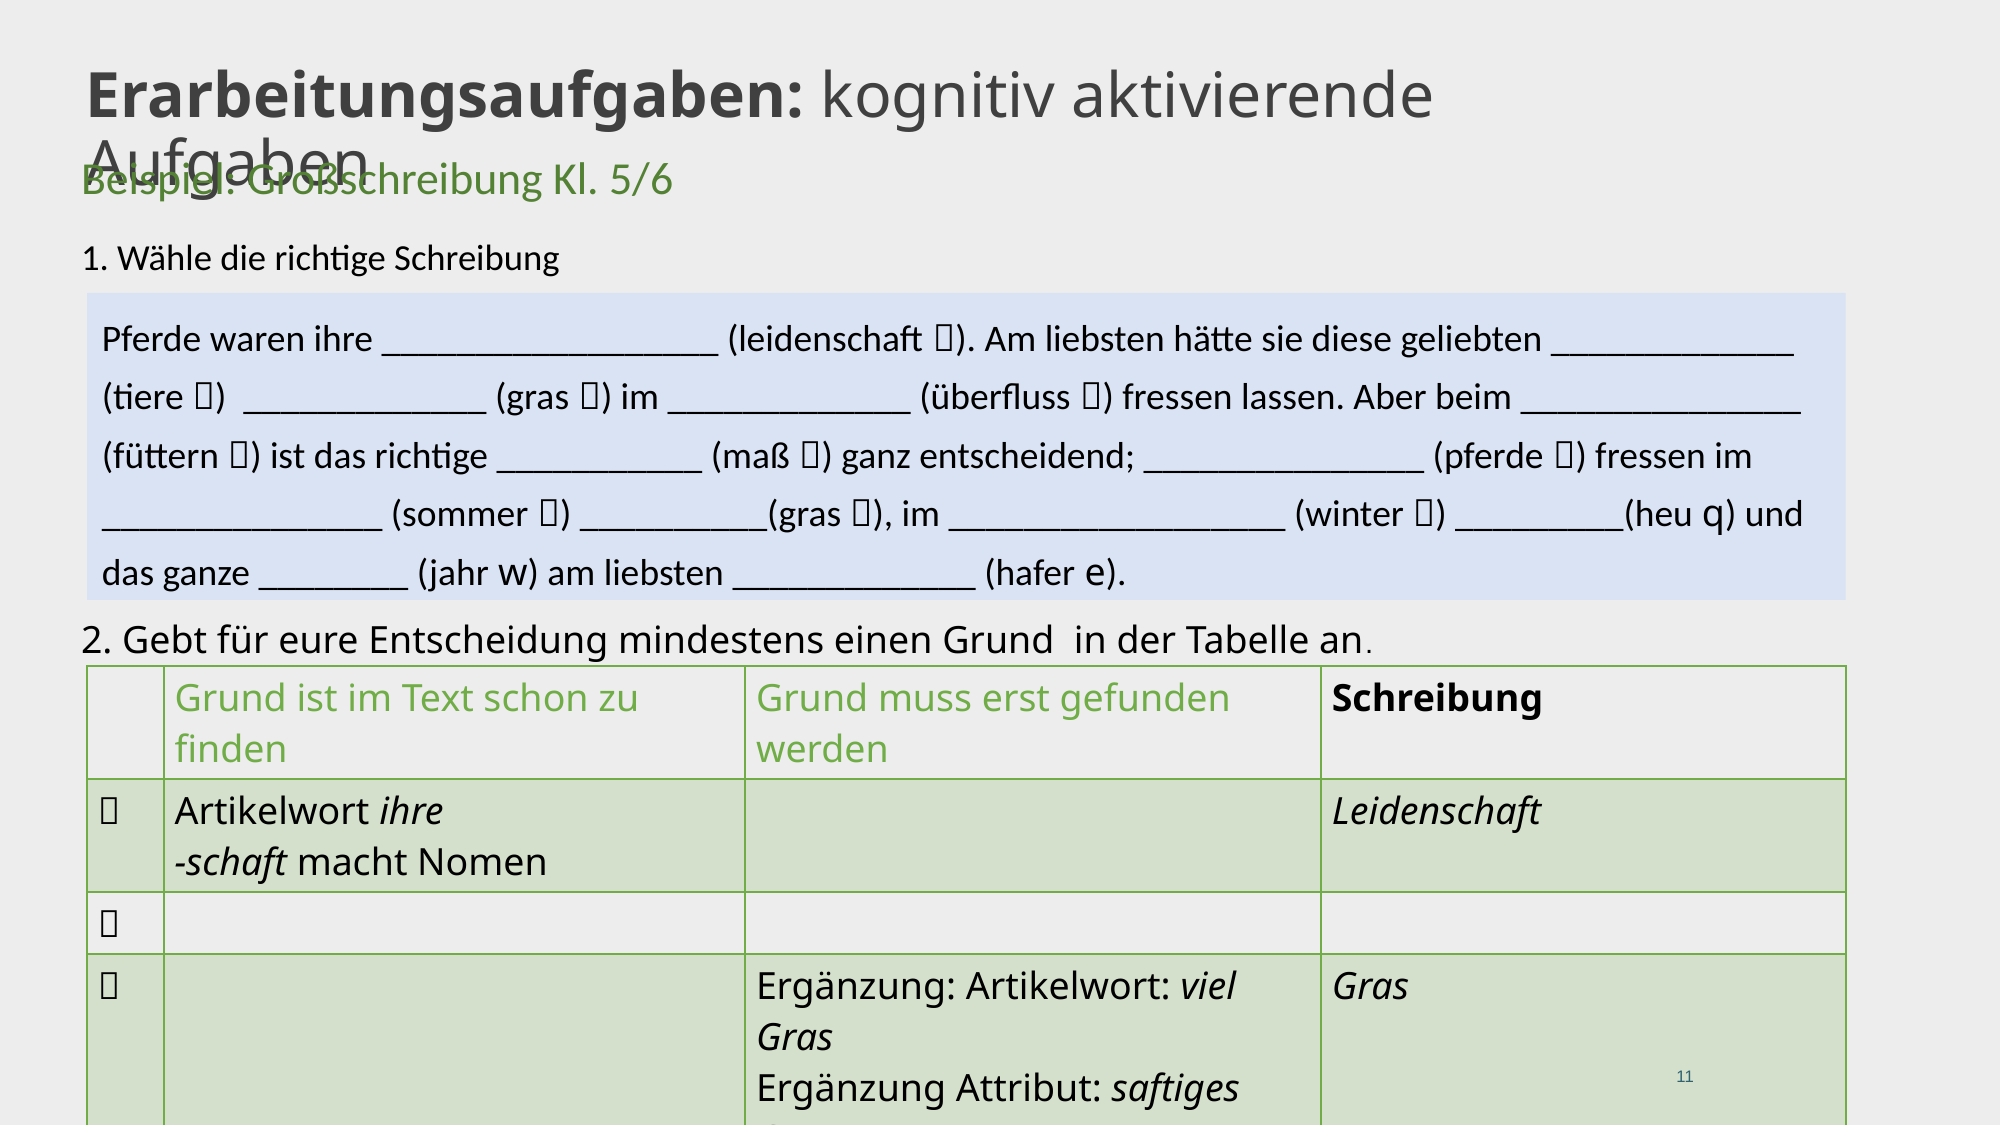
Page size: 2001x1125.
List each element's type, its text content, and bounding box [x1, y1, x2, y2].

table_cell Ergänzung: Artikelwort: viel Gras Ergänzung Attribut: saftiges Gras [746, 955, 1320, 1125]
text_box Beispiel: Großschreibung Kl. 5/6 [66, 141, 1625, 212]
table_header [88, 669, 163, 778]
table_cell  [88, 780, 163, 891]
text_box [66, 225, 1846, 606]
table_cell [165, 893, 744, 953]
table_cell Gras [1322, 955, 1845, 1125]
table_cell [1322, 893, 1845, 953]
table_cell [746, 893, 1320, 953]
list Erarbeitungsaufgaben: kognitiv aktivierende Aufgaben [52, 56, 1734, 150]
table_cell Leidenschaft [1322, 780, 1845, 891]
table_header Grund muss erst gefunden werden [746, 669, 1320, 778]
table_cell [165, 955, 744, 1125]
text_box 2. Gebt für eure Entscheidung mindestens einen Grund in der Tabelle an. [66, 608, 1622, 669]
table_header Grund ist im Text schon zu finden [165, 669, 744, 778]
table_cell  [88, 955, 163, 1125]
table_header Schreibung [1322, 667, 1845, 778]
table_cell  [88, 893, 163, 953]
table_cell Artikelwort ihre -schaft macht Nomen [165, 780, 744, 891]
table_cell [746, 780, 1320, 891]
